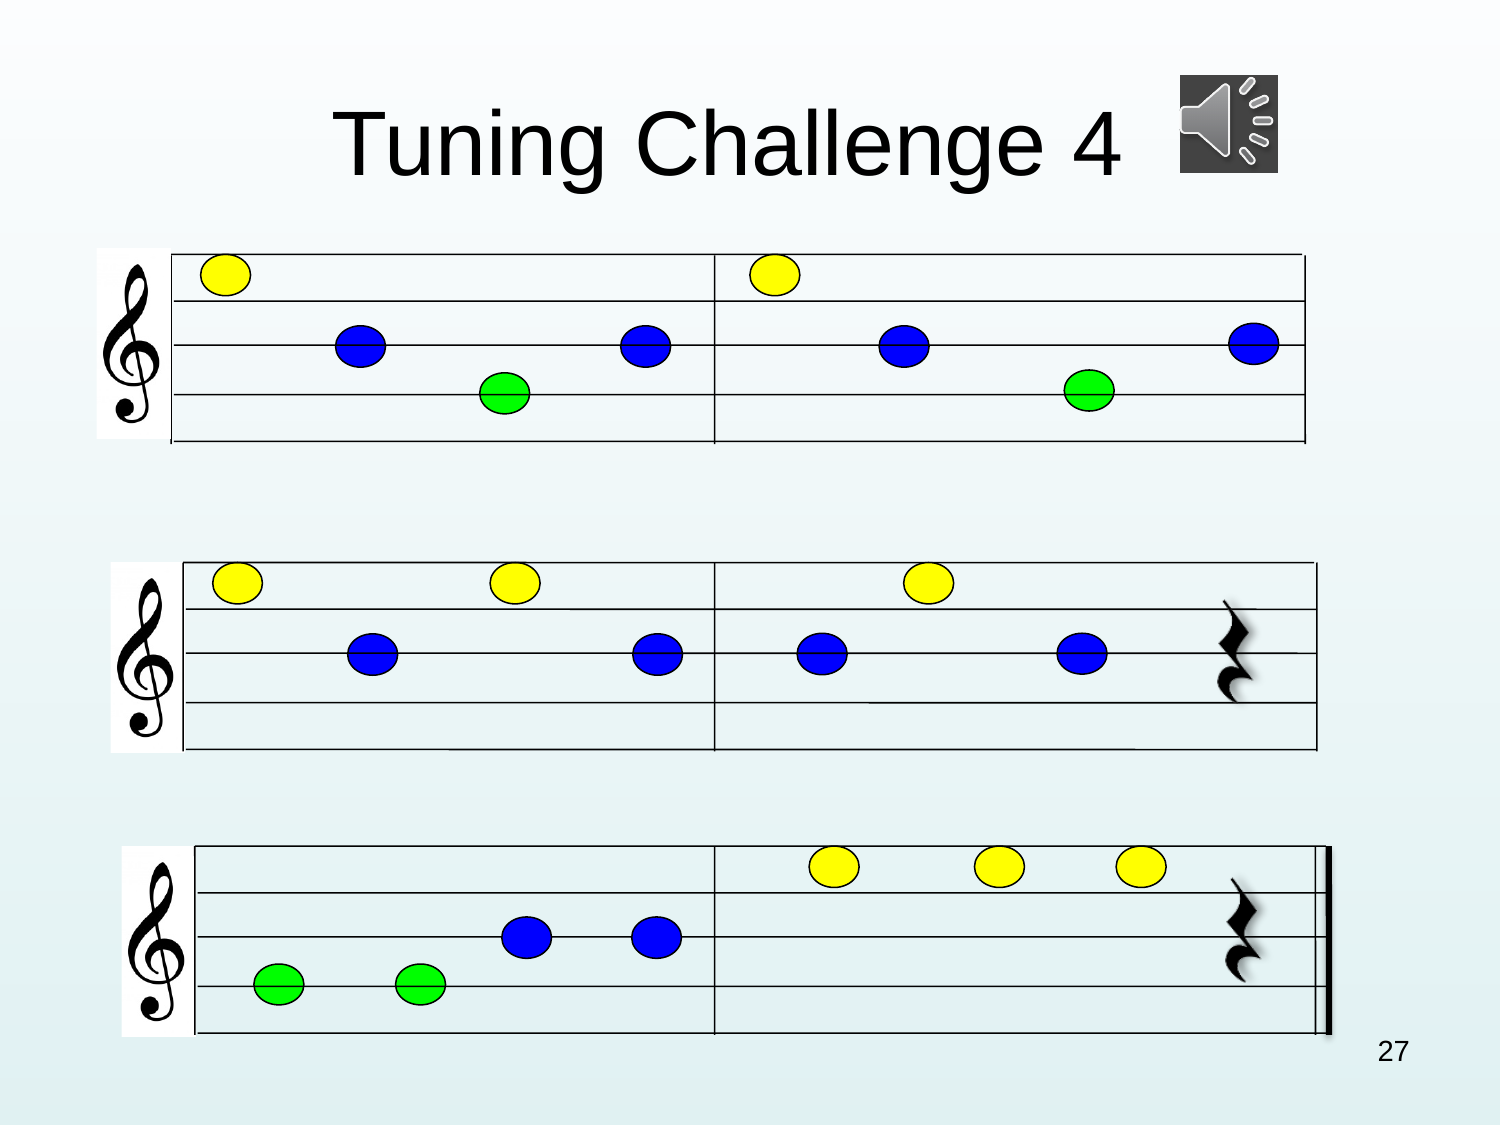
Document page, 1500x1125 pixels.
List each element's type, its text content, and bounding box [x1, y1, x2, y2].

picture [96, 248, 172, 439]
picture [1178, 73, 1280, 175]
picture [1206, 595, 1259, 705]
slide_number 27 [1074, 1024, 1425, 1103]
picture [121, 845, 197, 1037]
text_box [194, 845, 1330, 1034]
title Tuning Challenge 4 [53, 55, 1404, 222]
picture [1214, 873, 1266, 984]
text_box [175, 254, 1306, 442]
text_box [182, 562, 1318, 750]
picture [110, 562, 186, 753]
